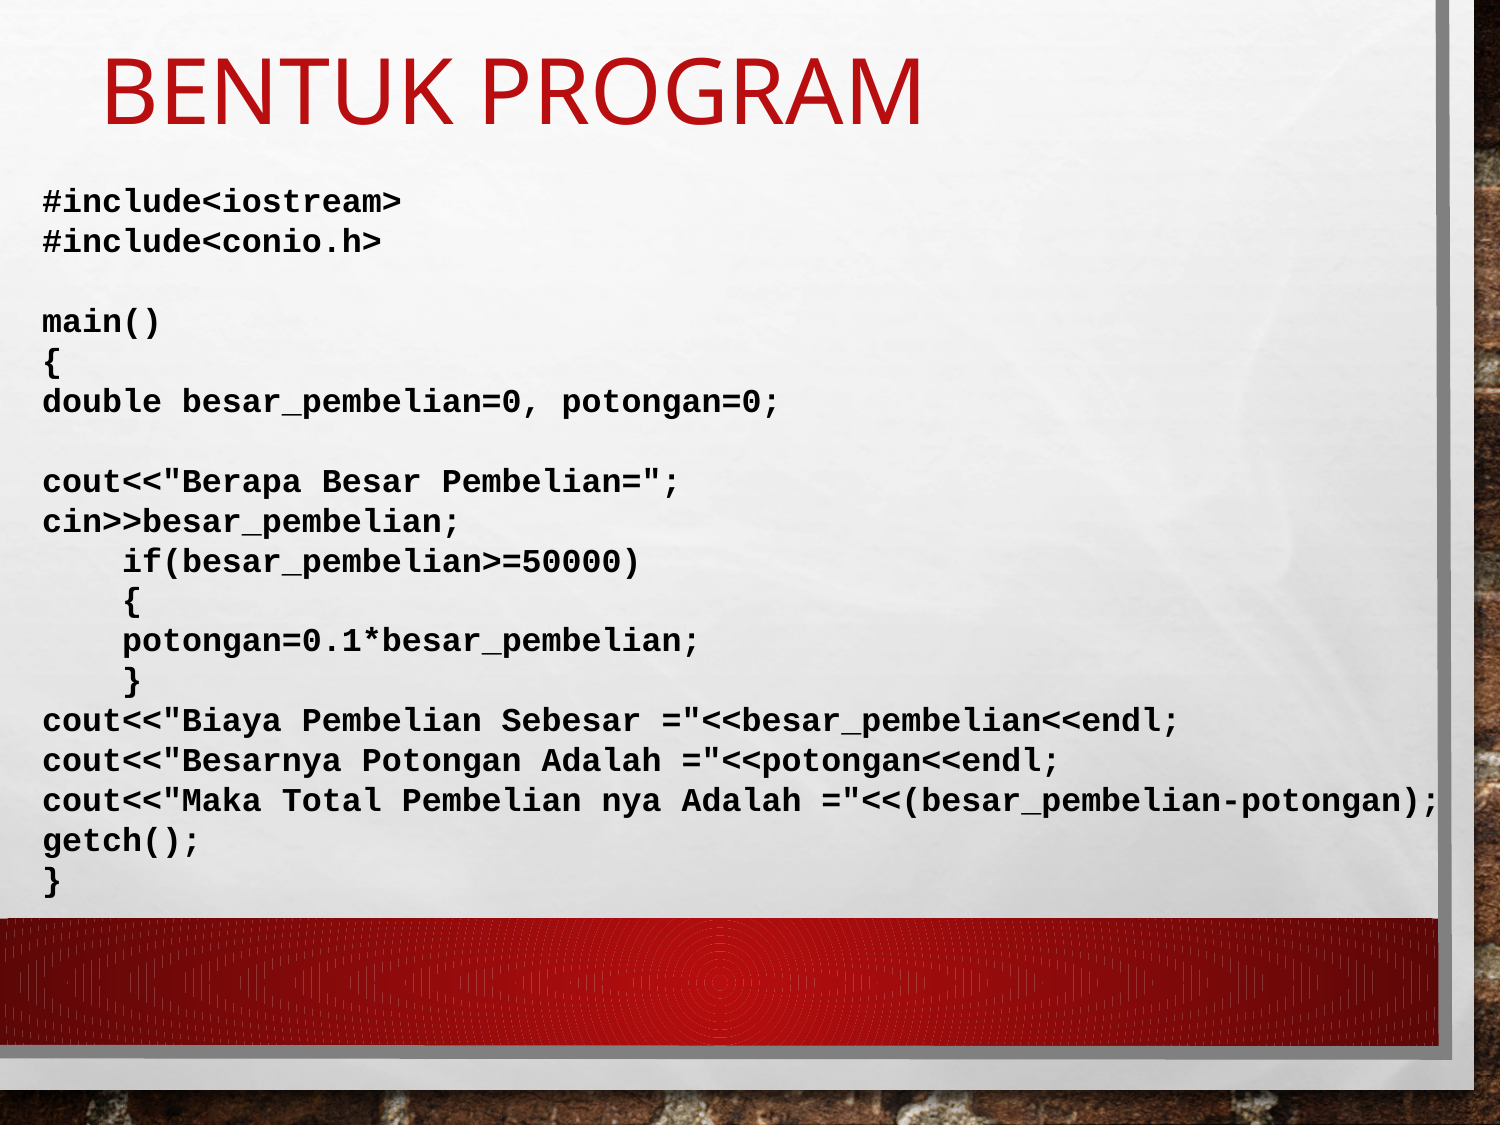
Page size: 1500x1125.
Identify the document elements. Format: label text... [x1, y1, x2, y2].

text_box #include<iostream> #include<conio.h> main() { double besar_pembelian=0, potongan=0; cout<<"Berapa Besar Pembelian="; cin>>besar_pembelian; if(besar_pembelian>=50000) { potongan=0.1*besar_pembelian; } cout<<"Biaya Pembelian Sebesar ="<<besar_pembelian<<endl; cout<<"Besarnya Potongan Adalah ="<<potongan<<endl; cout<<"Maka Total Pembelian nya Adalah ="<<(besar_pembelian-potongan); getch(); } [27, 172, 1487, 946]
picture [0, 0, 1500, 1125]
title Bentuk program [84, 0, 1364, 172]
